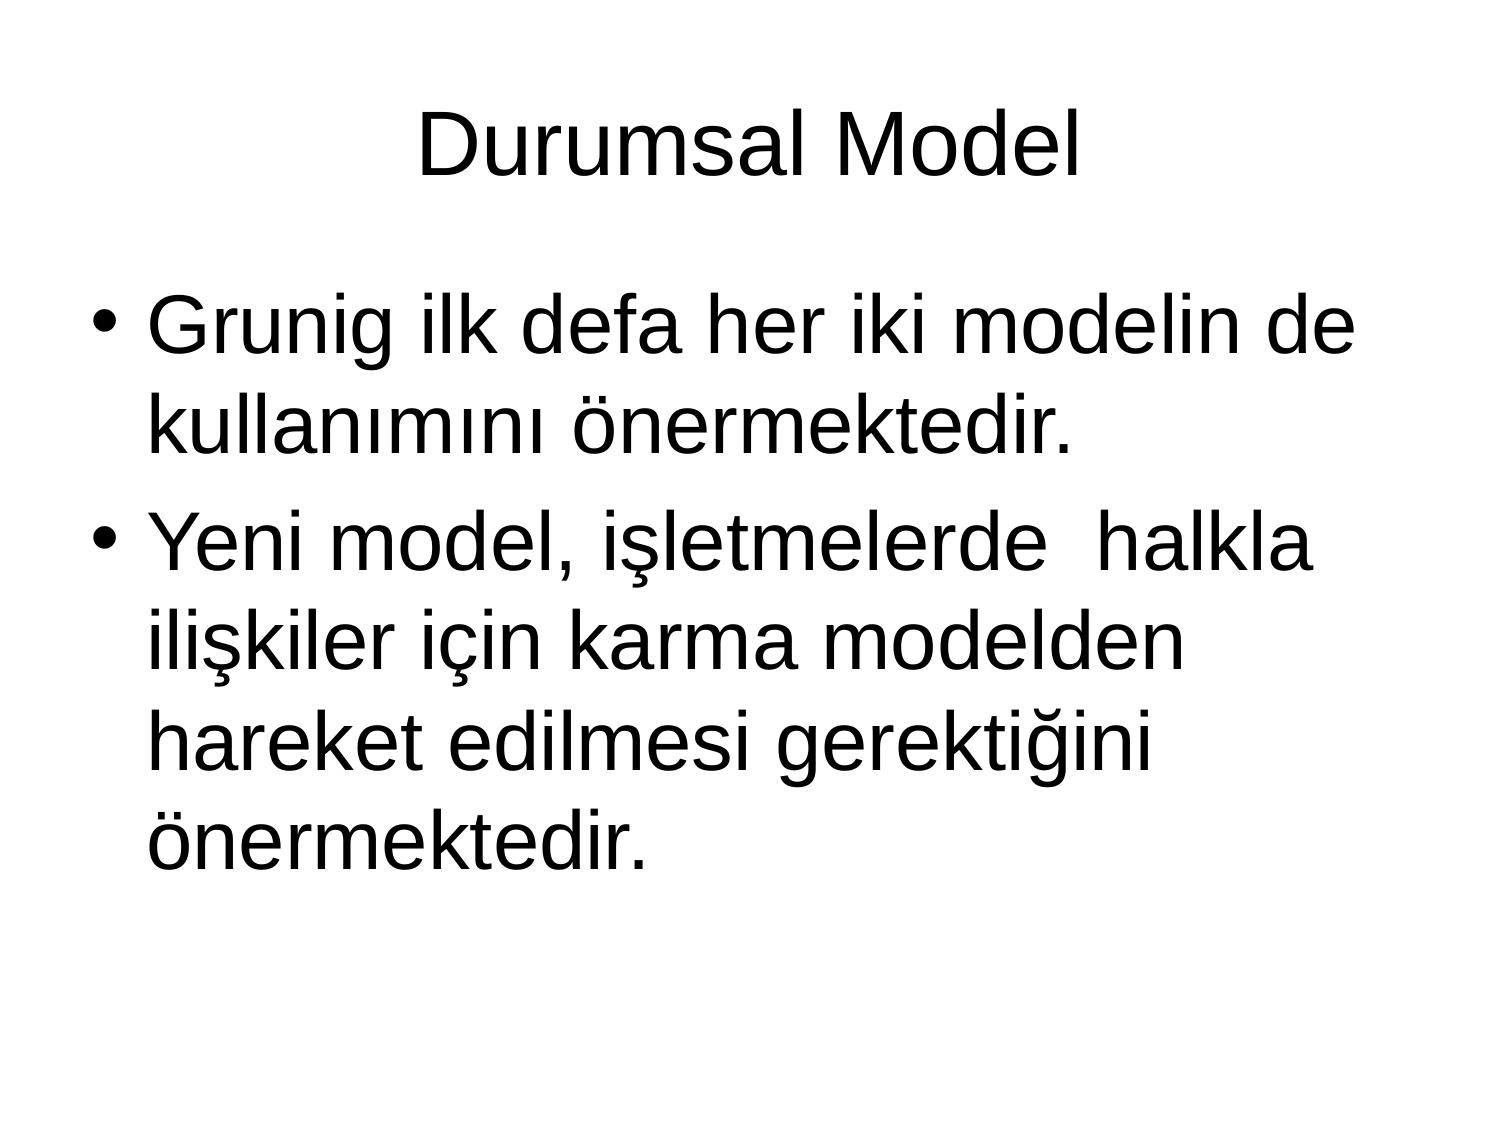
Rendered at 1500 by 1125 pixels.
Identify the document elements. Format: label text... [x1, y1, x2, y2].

list Grunig ilk defa her iki modelin de kullanımını önermektedir. Yeni model, işletmelerde halkla ilişkiler için karma modelden hareket edilmesi gerektiğini önermektedir. [75, 262, 1425, 1005]
title Durumsal Model [75, 45, 1425, 233]
